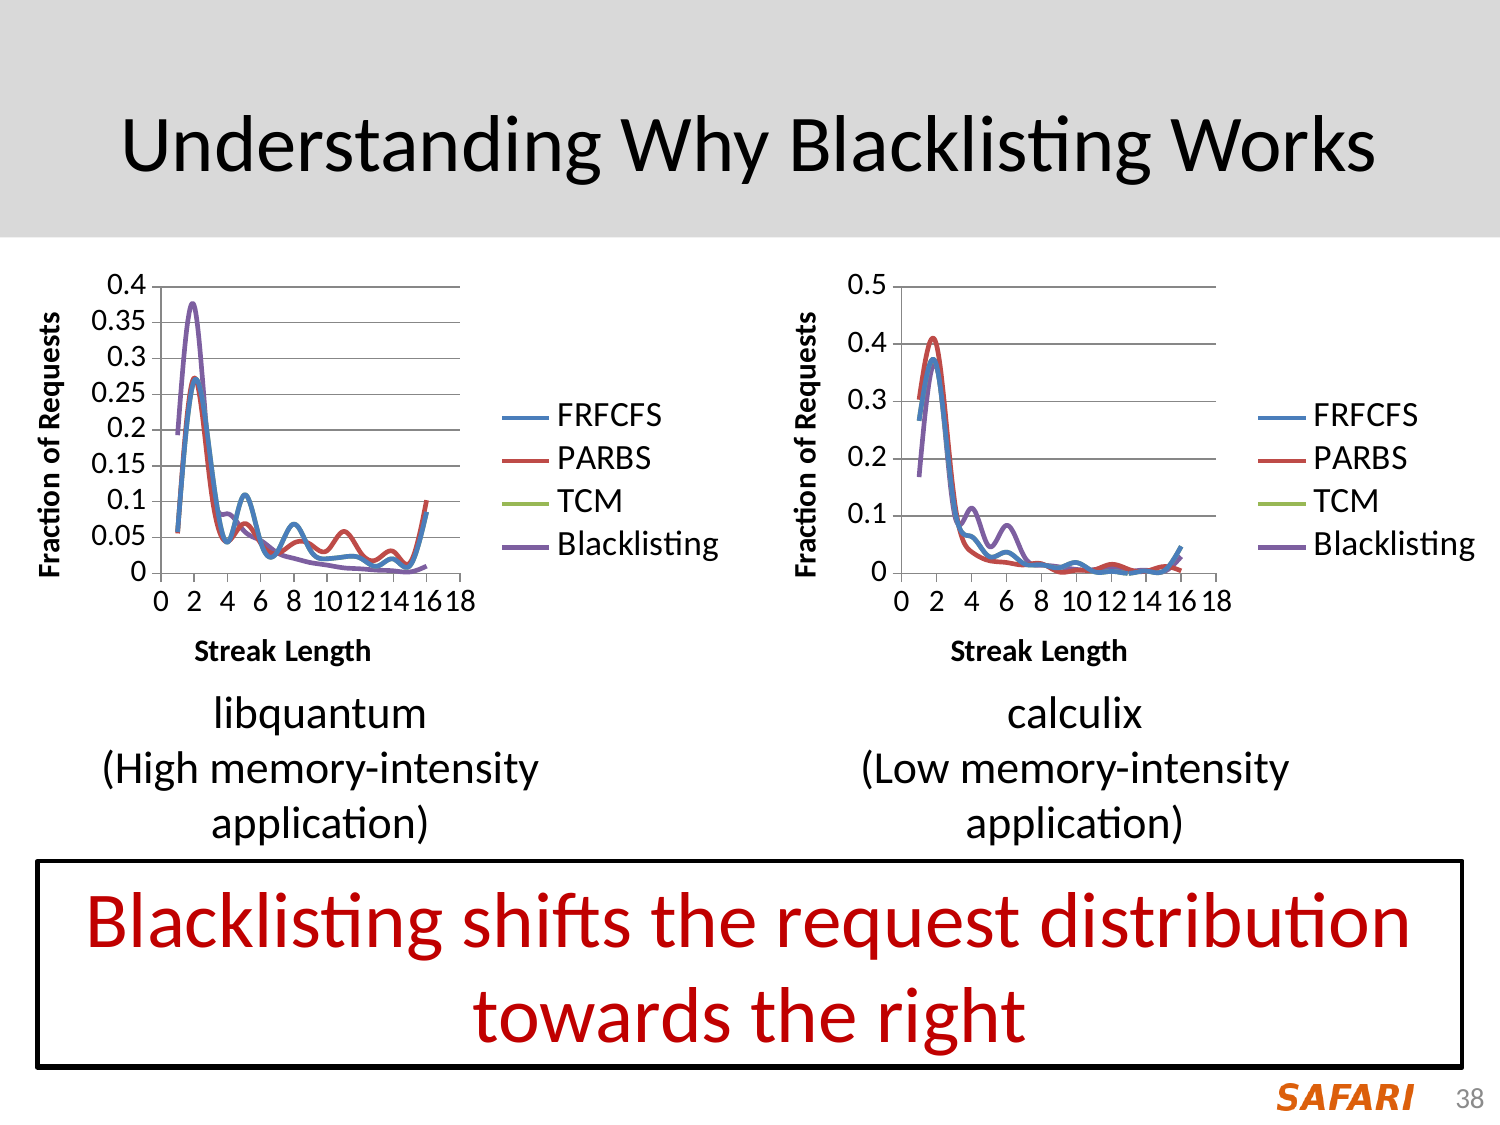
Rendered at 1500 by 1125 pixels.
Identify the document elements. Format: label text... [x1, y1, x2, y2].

text_box Blacklisting shifts the request distribution towards the right [37, 861, 1463, 1066]
chart [755, 262, 1500, 704]
title Understanding Why Blacklisting Works [75, 45, 1425, 233]
slide_number 38 [1149, 1067, 1500, 1125]
text_box calculix (Low memory-intensity application) [737, 704, 1413, 855]
text_box libquantum (High memory-intensity application) [0, 712, 658, 855]
chart [0, 262, 744, 704]
